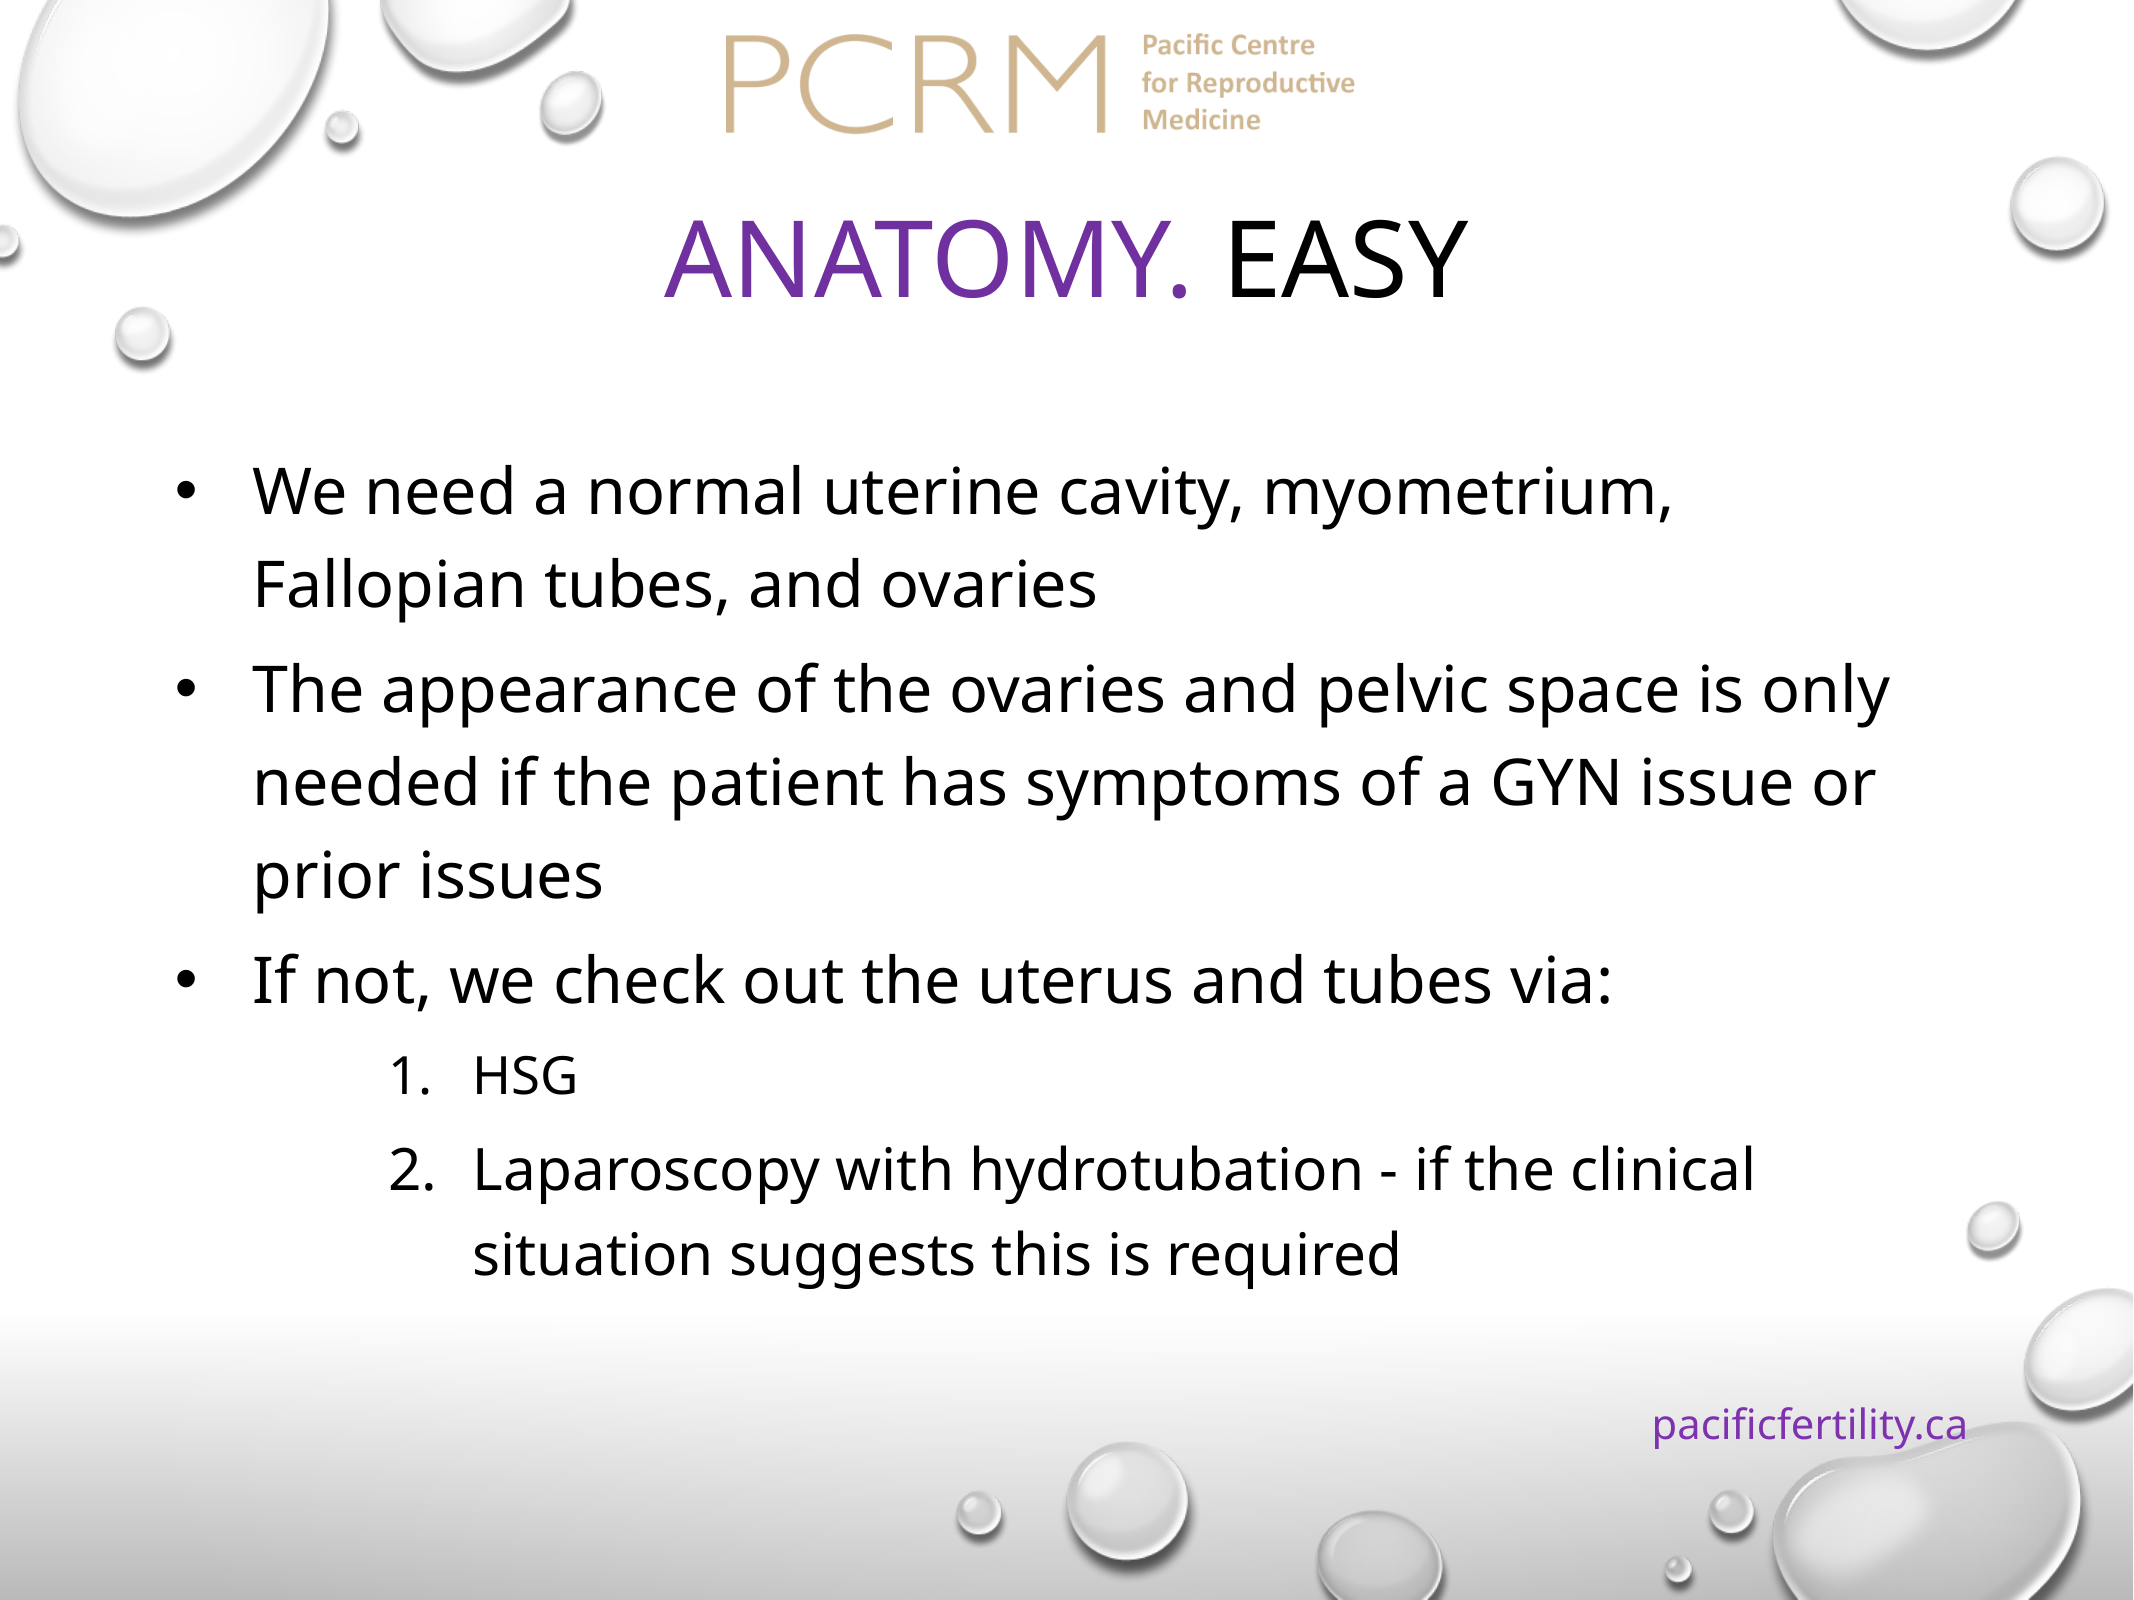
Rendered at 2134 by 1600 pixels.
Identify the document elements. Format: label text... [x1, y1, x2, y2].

footer pacificfertility.ca [1636, 1390, 2020, 1476]
list We need a normal uterine cavity, myometrium, Fallopian tubes, and ovaries The appearance of the ovaries and pelvic space is only needed if the patient has symptoms of a GYN issue or prior issues If not, we check out the uterus and tubes via: HSG Laparoscopy with hydrotubation - if the clinical situation suggests this is required [159, 427, 1974, 1352]
picture [0, 0, 2134, 1600]
title Anatomy. EASY [159, 144, 1974, 382]
